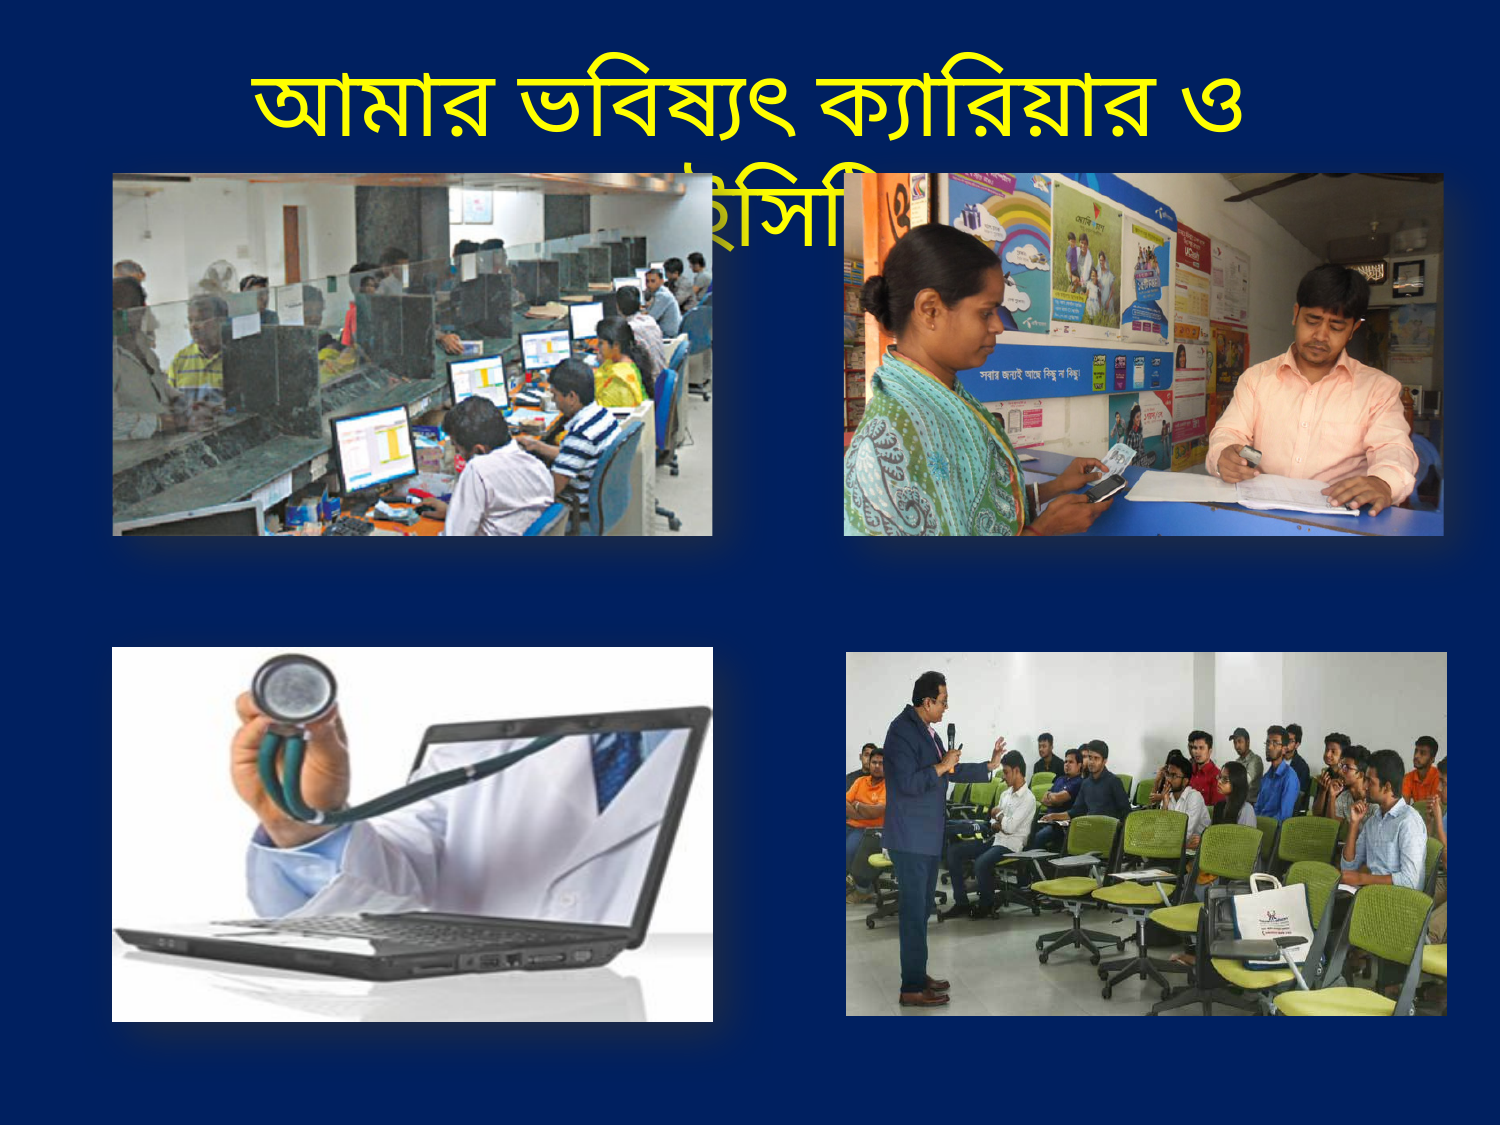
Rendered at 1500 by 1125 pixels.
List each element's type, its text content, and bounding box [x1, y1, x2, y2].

picture [112, 647, 713, 1022]
picture [843, 172, 1444, 536]
picture [846, 652, 1447, 1017]
text_box আমার ভবিষ্যৎ ক্যারিয়ার ও আইসিটি [162, 37, 1338, 273]
picture [112, 172, 713, 536]
